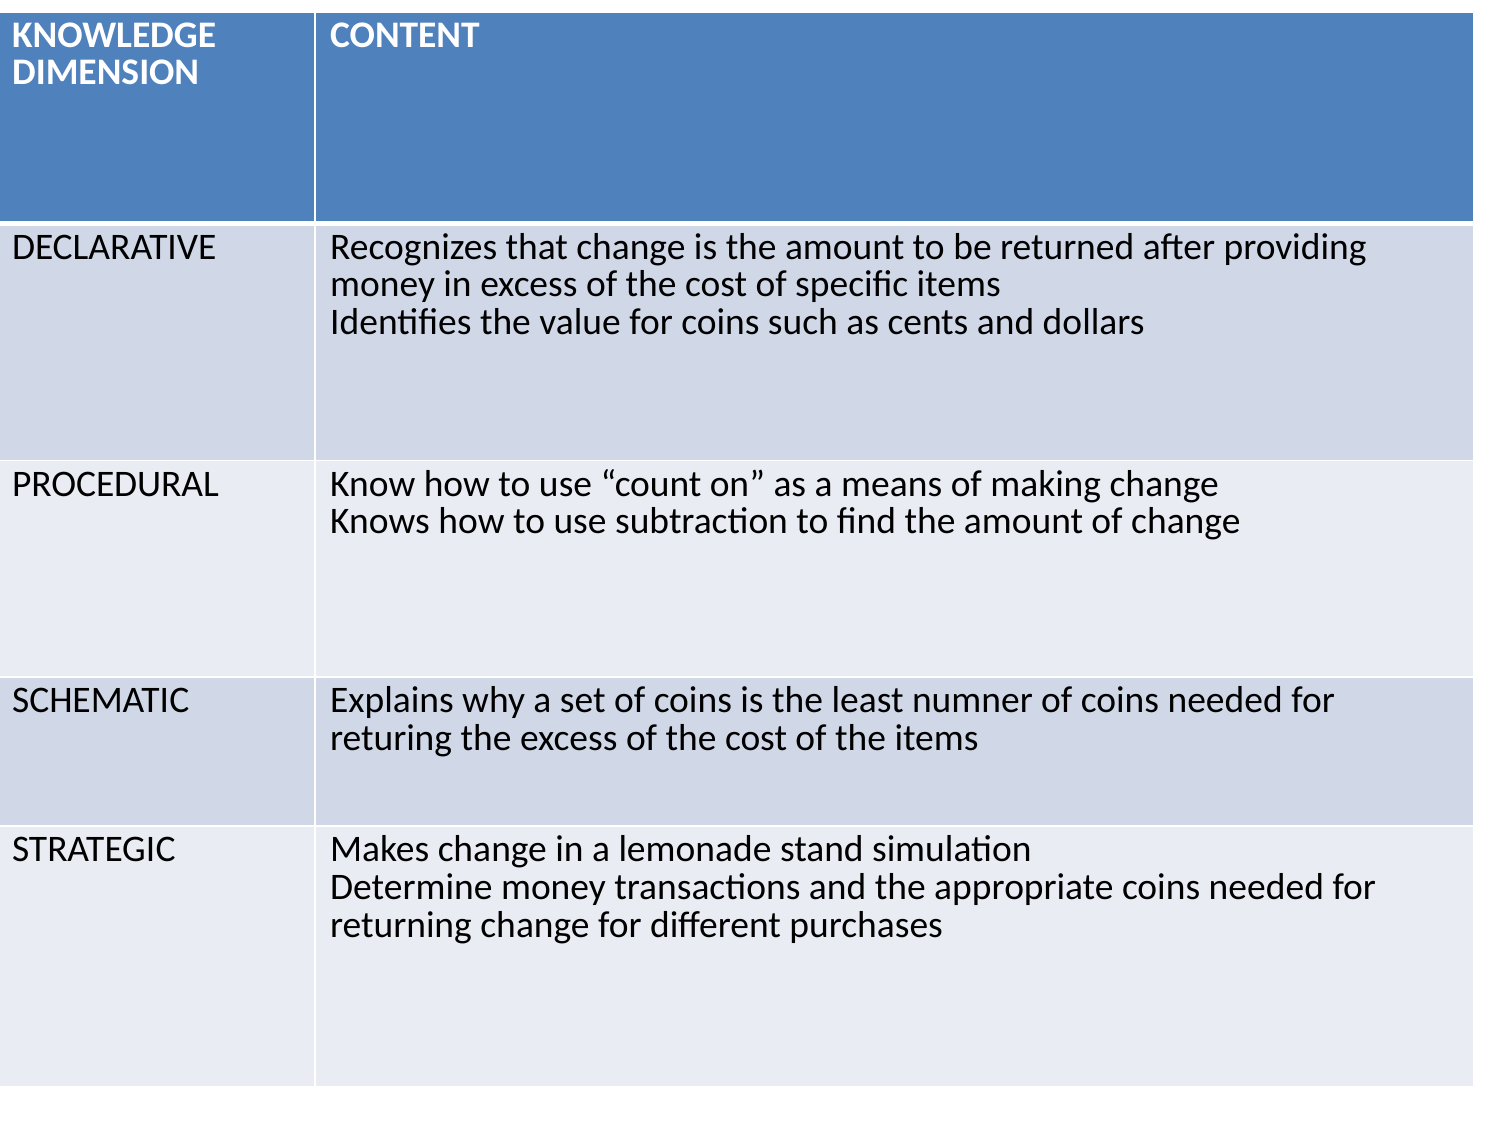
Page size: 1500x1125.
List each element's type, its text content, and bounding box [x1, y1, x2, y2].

table_cell Recognizes that change is the amount to be returned after providing money in excess of the cost of specific items Identifies the value for coins such as cents and dollars [316, 226, 1473, 460]
table_cell DECLARATIVE [0, 226, 314, 460]
table_cell PROCEDURAL [0, 461, 314, 676]
table_header CONTENT [316, 13, 1473, 221]
table_cell Know how to use “count on” as a means of making change Knows how to use subtraction to find the amount of change [316, 461, 1473, 676]
table_cell SCHEMATIC [0, 678, 314, 825]
table_header KNOWLEDGE DIMENSION [0, 13, 314, 221]
table_cell STRATEGIC [0, 827, 314, 1086]
table_cell Makes change in a lemonade stand simulation Determine money transactions and the appropriate coins needed for returning change for different purchases [316, 827, 1473, 1086]
table_cell Explains why a set of coins is the least numner of coins needed for returing the excess of the cost of the items [316, 678, 1473, 825]
